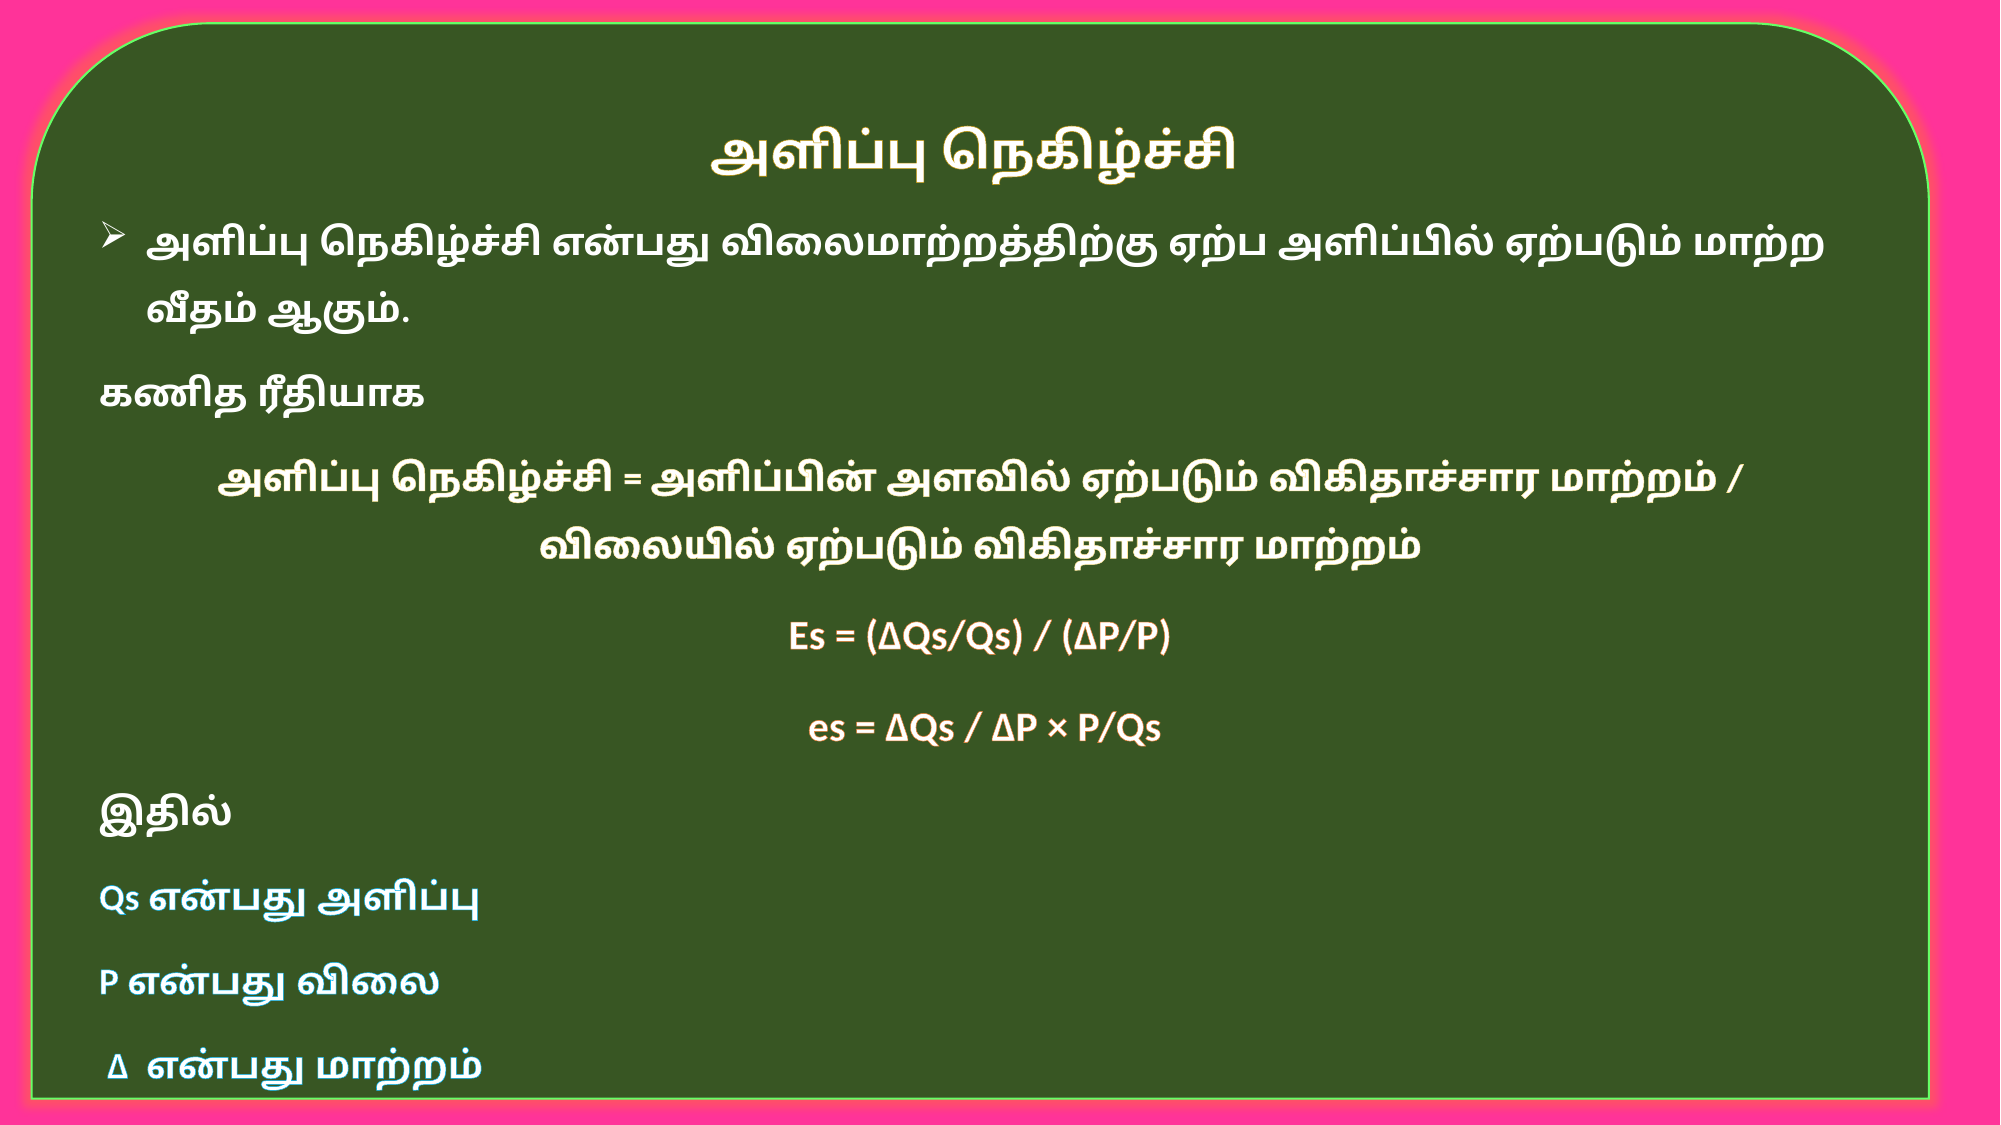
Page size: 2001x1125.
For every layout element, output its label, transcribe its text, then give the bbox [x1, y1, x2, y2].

text_box அளிப்பு நெகிழ்ச்சி அளிப்பு நெகிழ்ச்சி என்பது விலைமாற்றத்திற்கு ஏற்ப அளிப்பில் ஏற்படும் மாற்ற வீதம் ஆகும். கணித ரீதியாக அளிப்பு நெகிழ்ச்சி = அளிப்பின் அளவில் ஏற்படும் விகிதாச்சார மாற்றம் / விலையில் ஏற்படும் விகிதாச்சார மாற்றம் Es = (ΔQs/Qs) / (ΔP/P) es = ΔQs / ΔP × P/Qs இதில் Qs என்பது அளிப்பு P என்பது விலை Δ என்பது மாற்றம் [30, 22, 1930, 1100]
